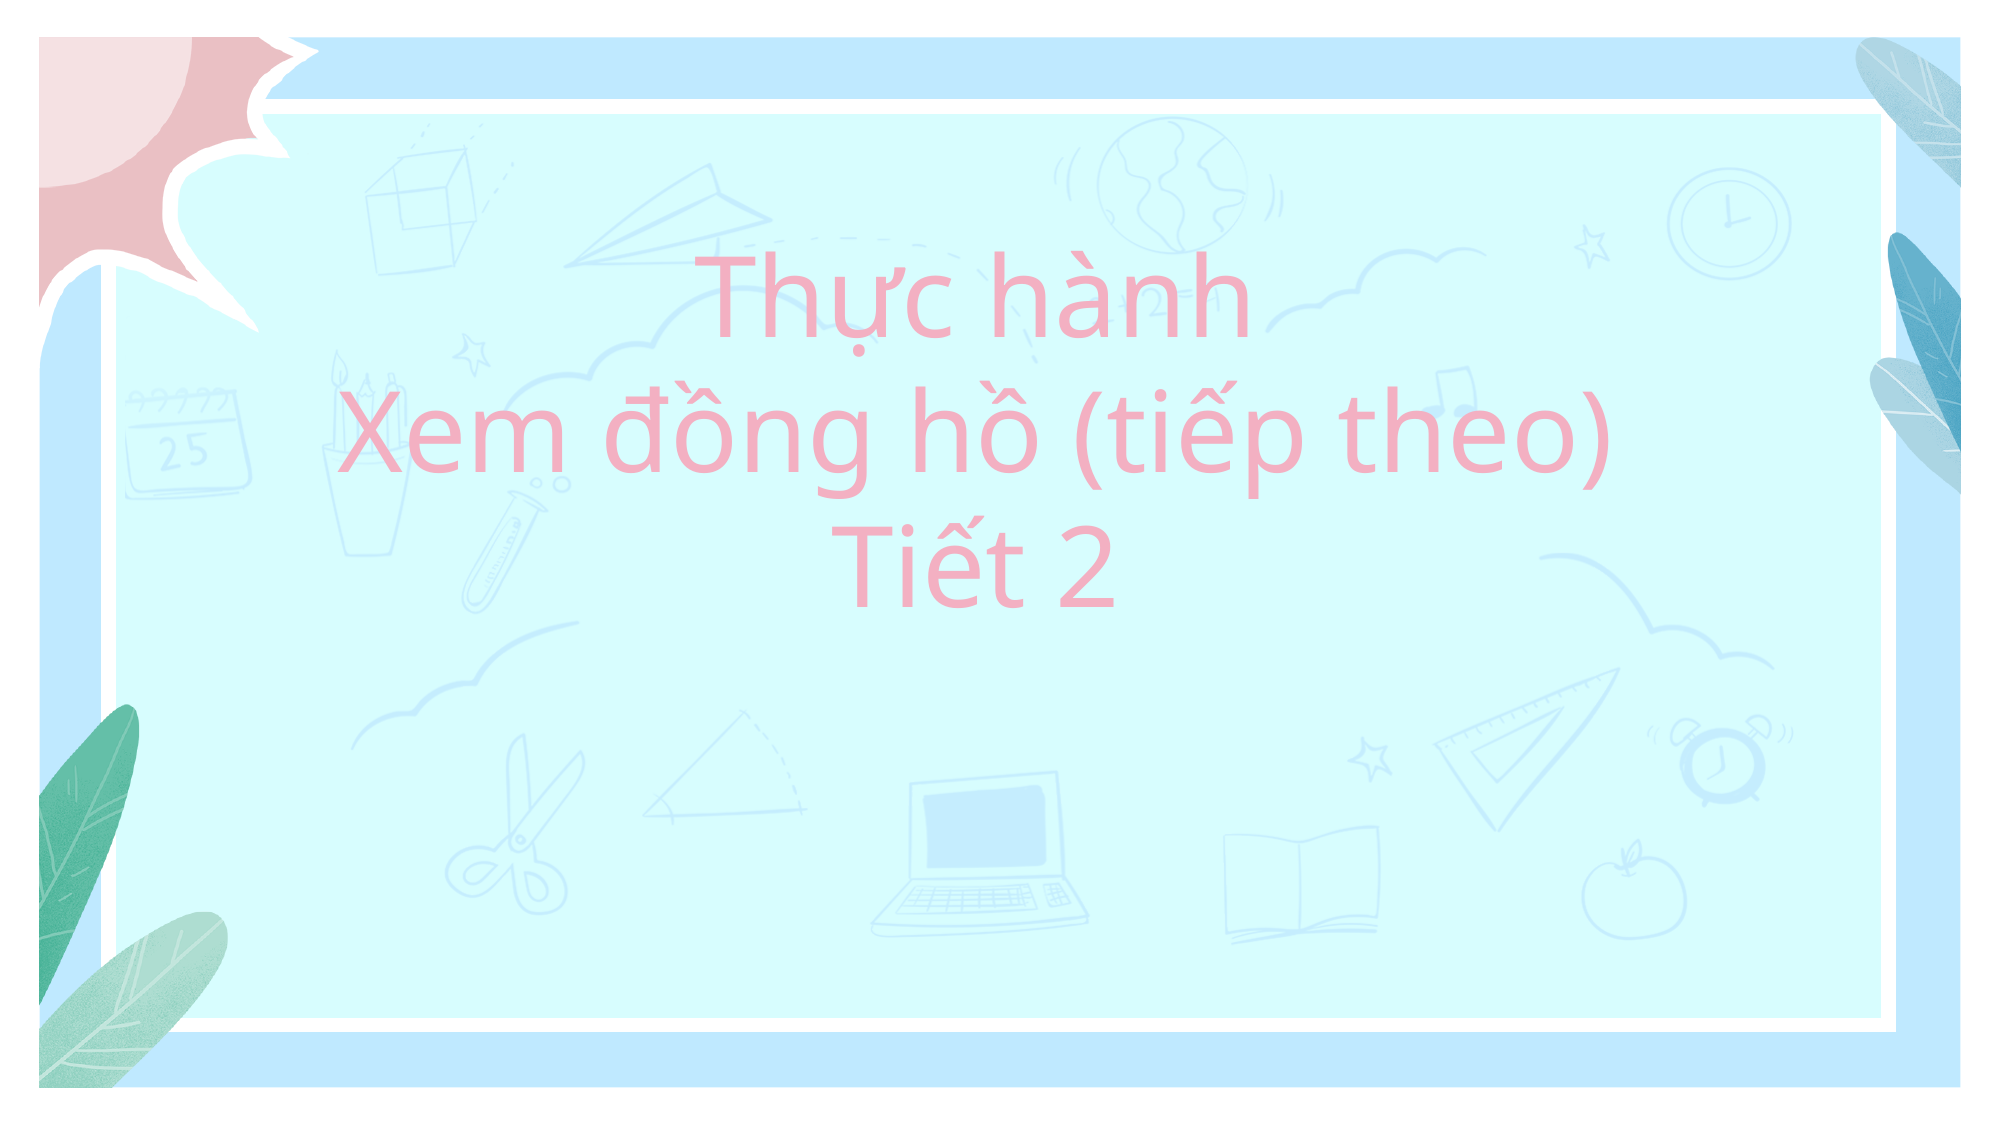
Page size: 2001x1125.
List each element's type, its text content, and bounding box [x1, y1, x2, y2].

text_box Thực hành Xem đồng hồ (tiếp theo) Tiết 2 [336, 224, 1614, 631]
picture [105, 93, 1996, 1039]
